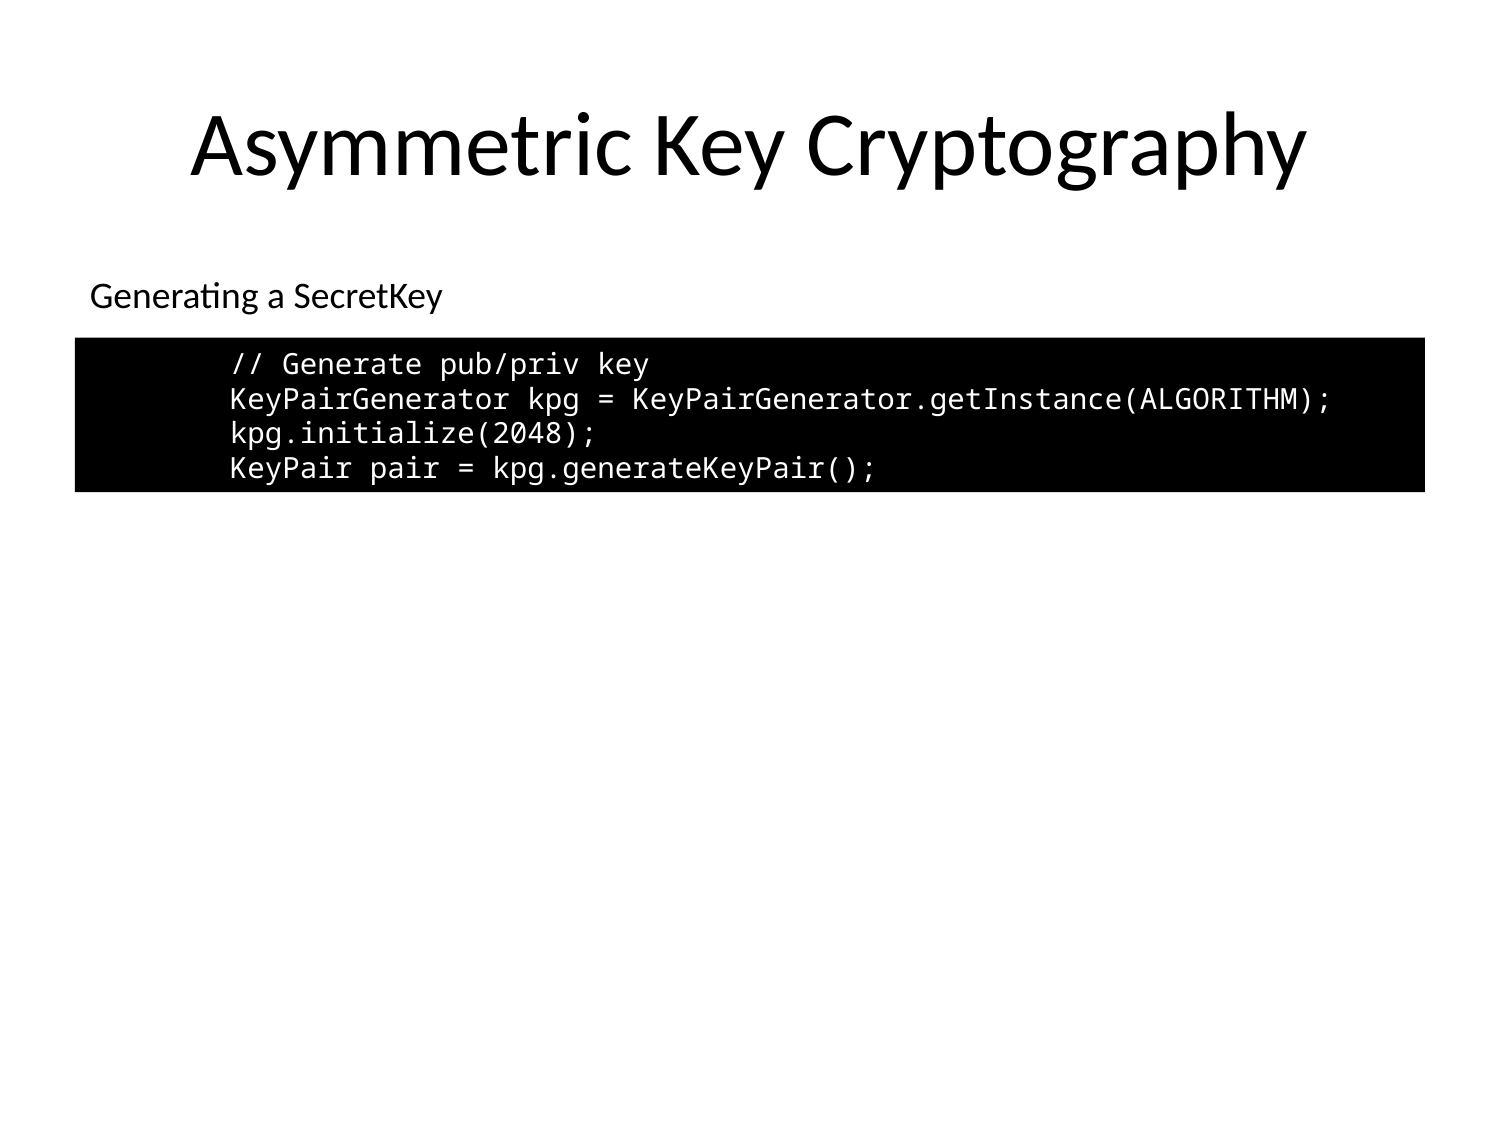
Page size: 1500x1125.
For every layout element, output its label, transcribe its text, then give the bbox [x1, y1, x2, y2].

text_box Generating a SecretKey [74, 263, 1425, 337]
title Asymmetric Key Cryptography [75, 45, 1425, 233]
text_box // Generate pub/priv key KeyPairGenerator kpg = KeyPairGenerator.getInstance(ALGORITHM); kpg.initialize(2048); KeyPair pair = kpg.generateKeyPair(); [74, 337, 1425, 493]
